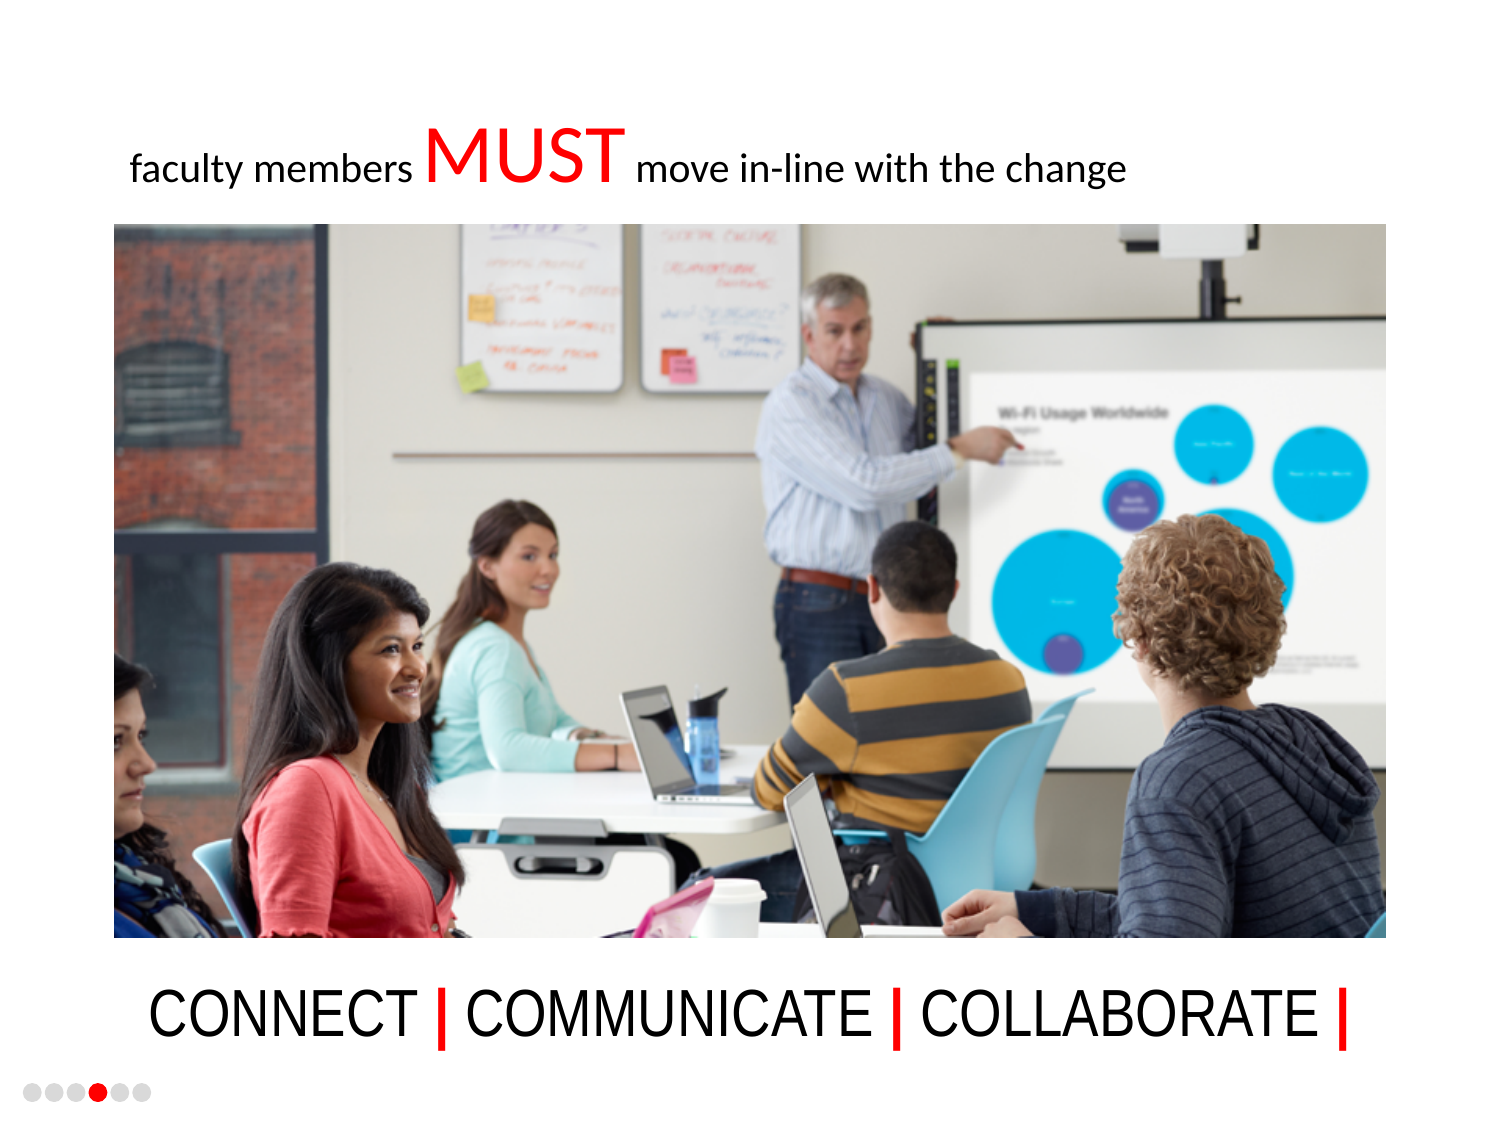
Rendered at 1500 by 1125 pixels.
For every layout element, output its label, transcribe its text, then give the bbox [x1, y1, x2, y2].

text_box CONNECT | COMMUNICATE | COLLABORATE | [134, 962, 1366, 1058]
text_box faculty members MUST move in-line with the change [114, 91, 1386, 206]
picture [114, 224, 1386, 938]
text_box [24, 1084, 150, 1101]
